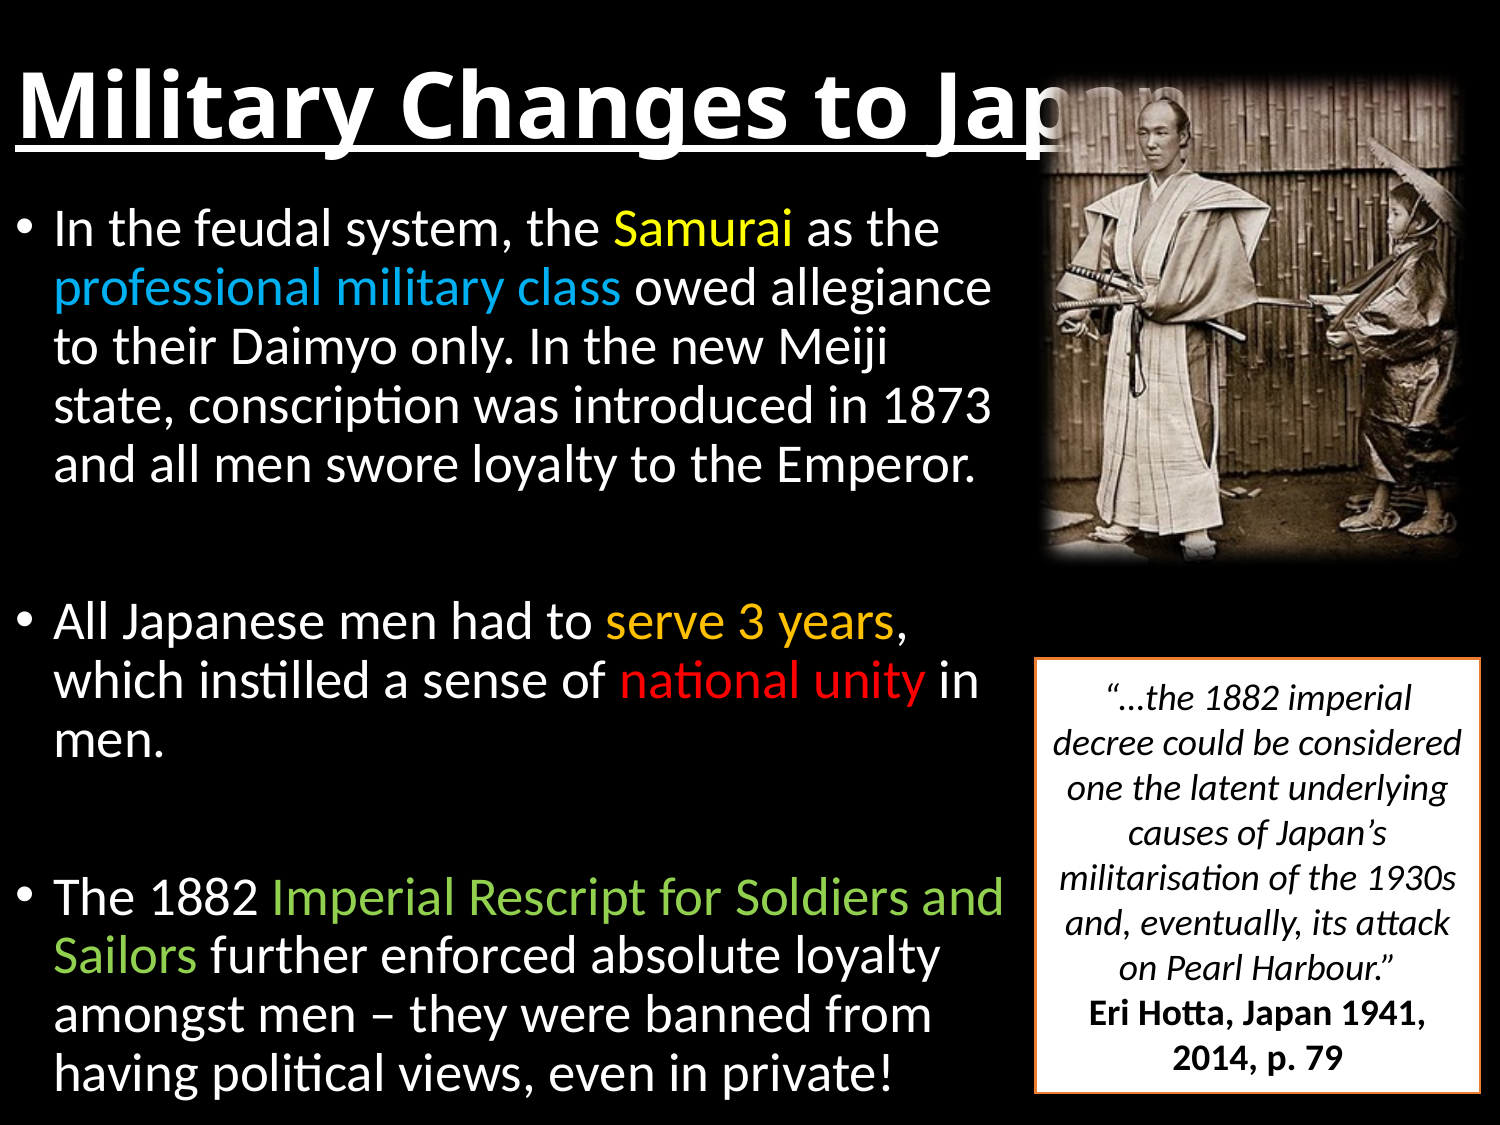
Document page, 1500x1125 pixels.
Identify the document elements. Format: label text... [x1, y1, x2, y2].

picture [1035, 68, 1470, 569]
list In the feudal system, the Samurai as the professional military class owed allegiance to their Daimyo only. In the new Meiji state, conscription was introduced in 1873 and all men swore loyalty to the Emperor. All Japanese men had to serve 3 years, which instilled a sense of national unity in men. The 1882 Imperial Rescript for Soldiers and Sailors further enforced absolute loyalty amongst men – they were banned from having political views, even in private! [0, 192, 1029, 1125]
text_box “…the 1882 imperial decree could be considered one the latent underlying causes of Japan’s militarisation of the 1930s and, eventually, its attack on Pearl Harbour.” Eri Hotta, Japan 1941, 2014, p. 79 [1034, 657, 1481, 1094]
title Military Changes to Japan [0, 0, 1500, 218]
